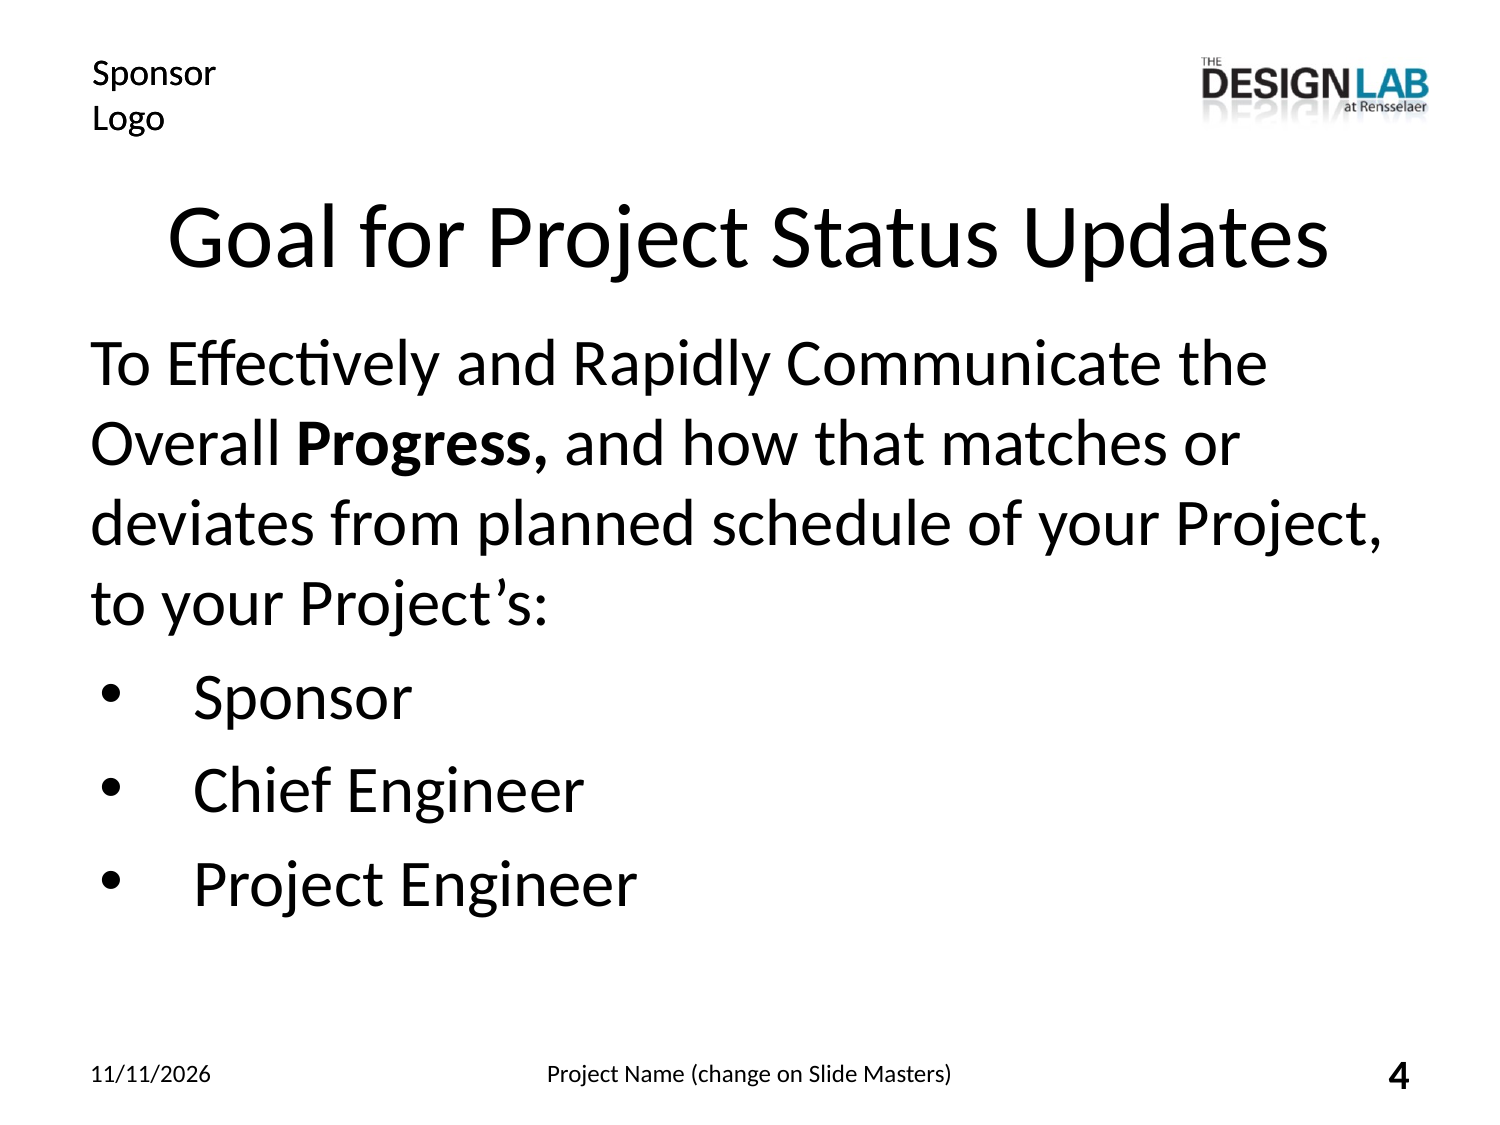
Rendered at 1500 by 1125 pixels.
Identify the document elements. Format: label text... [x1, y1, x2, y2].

list To Effectively and Rapidly Communicate the Overall Progress, and how that matches or deviates from planned schedule of your Project, to your Project’s: Sponsor Chief Engineer Project Engineer [75, 311, 1425, 1005]
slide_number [75, 1042, 425, 1103]
picture [1201, 57, 1429, 131]
title Goal for Project Status Updates [75, 168, 1425, 292]
slide_number 4 [1074, 1042, 1425, 1103]
footer Project Name (change on Slide Masters) [512, 1042, 988, 1103]
